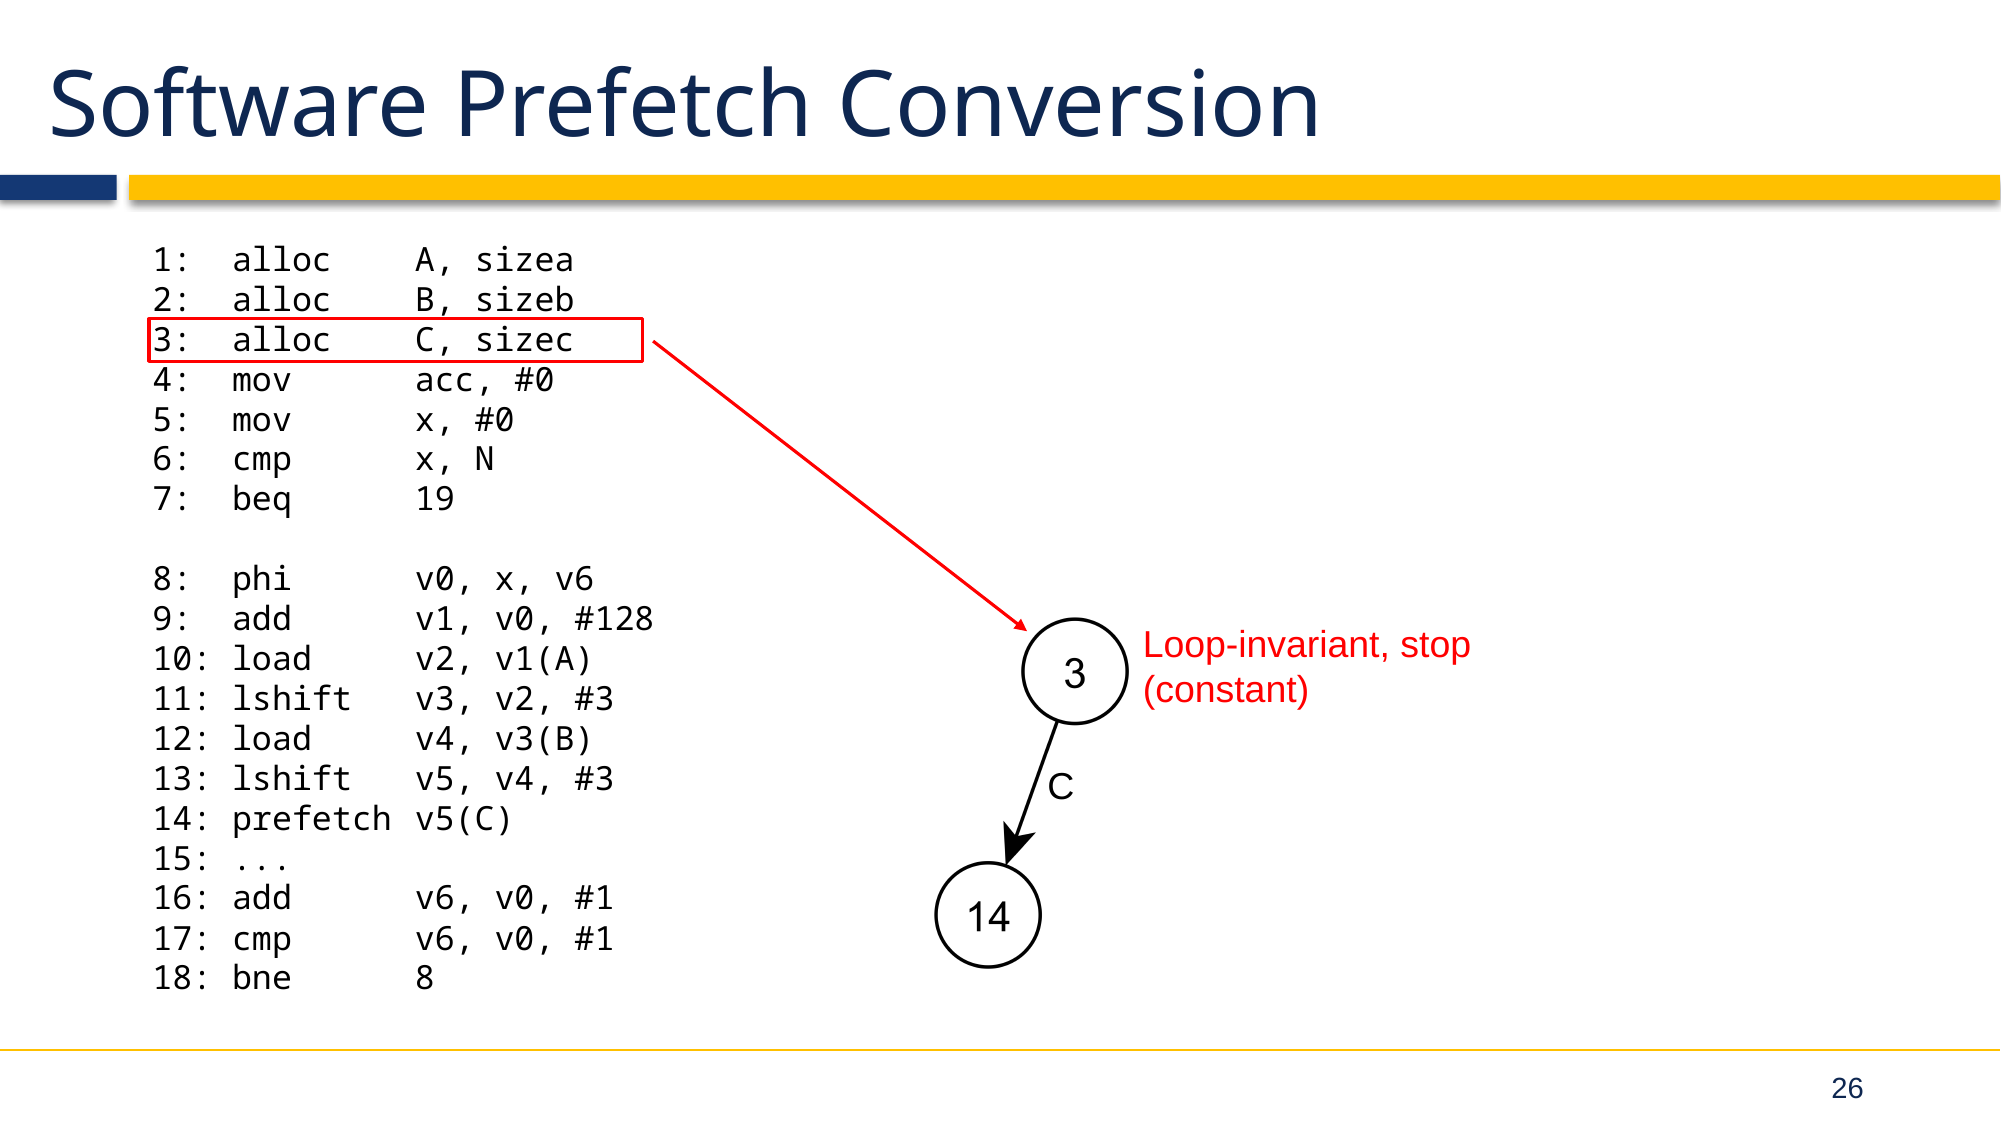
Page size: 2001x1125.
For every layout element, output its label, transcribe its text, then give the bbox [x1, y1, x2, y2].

title Software Prefetch Conversion [33, 37, 1967, 163]
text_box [652, 340, 1028, 632]
slide_number 26 [1816, 1062, 2000, 1125]
text_box [147, 317, 644, 363]
text_box 1: alloc A, sizea 2: alloc B, sizeb 3: alloc C, sizec 4: mov acc, #0 5: mov x, #0 6: cmp x, N 7: beq 19 8: phi v0, x, v6 9: add v1, v0, #128 10: load v2, v1(A) 11: lshift v3, v2, #3 12: load v4, v3(B) 13: lshift v5, v4, #3 14: prefetch v5(C) 15: ... 16: add v6, v0, #1 17: cmp v6, v0, #1 18: bne 8 [137, 230, 798, 1004]
text_box Loop-invariant, stop (constant) [1184, 612, 1533, 718]
picture [883, 567, 1180, 1019]
